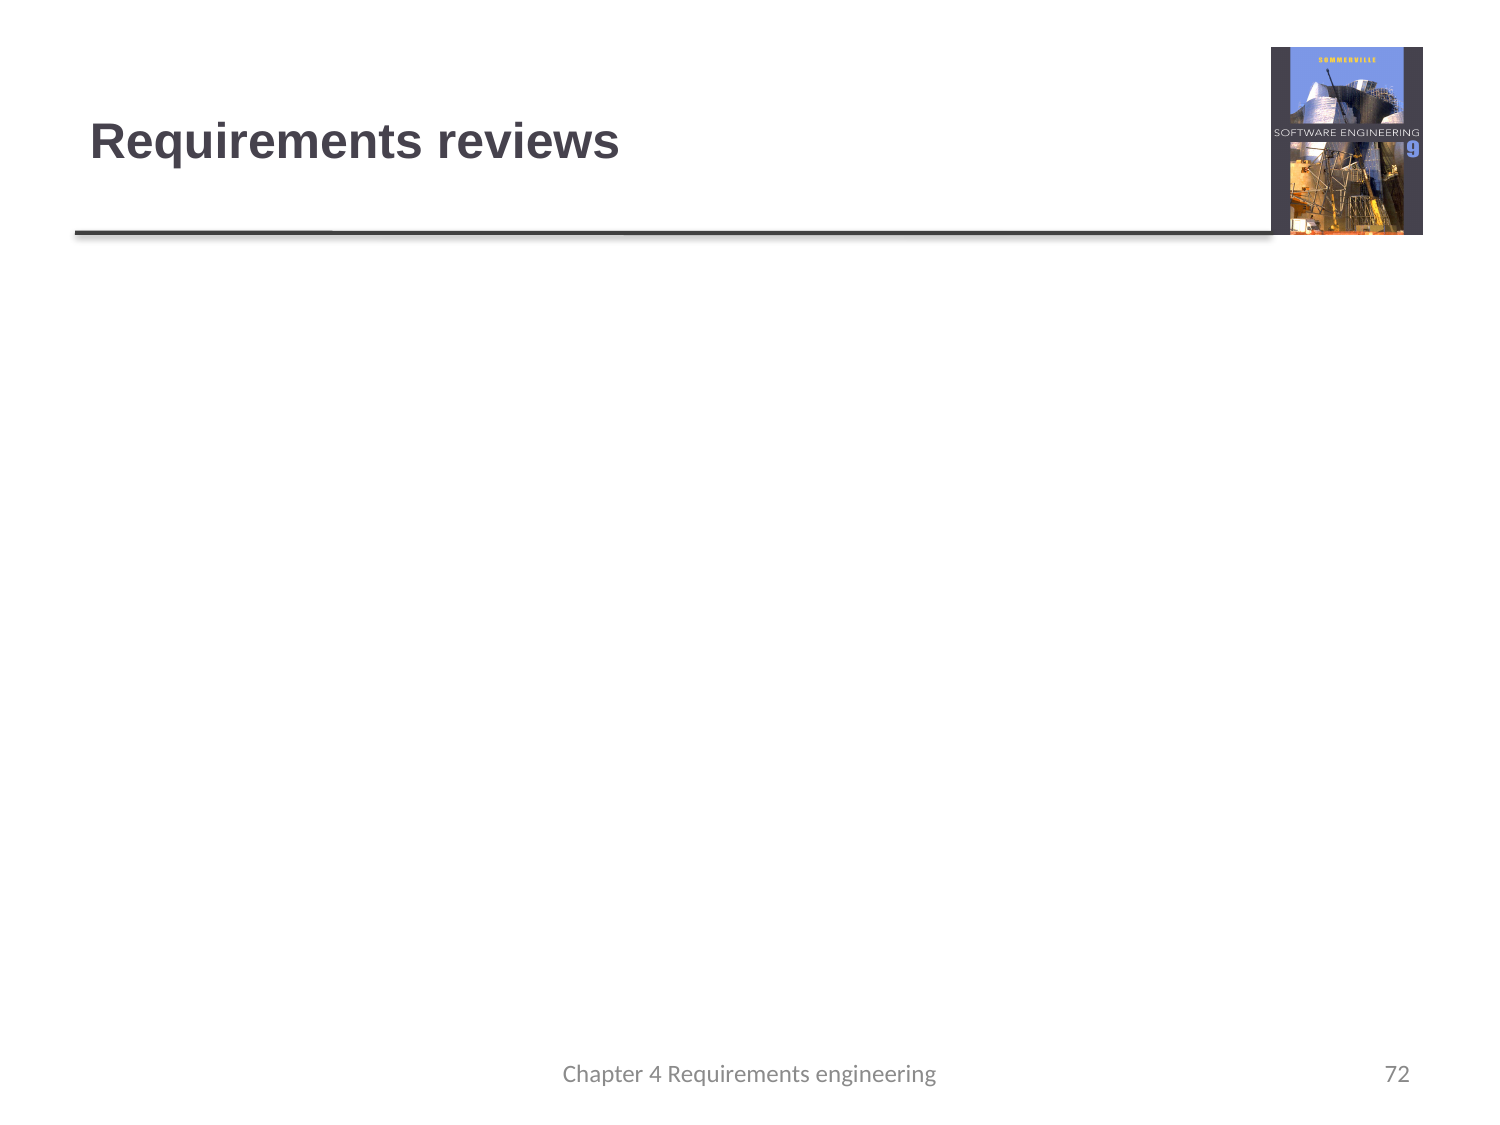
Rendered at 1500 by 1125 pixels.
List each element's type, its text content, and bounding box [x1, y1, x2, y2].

slide_number 72 [1074, 1042, 1425, 1103]
footer Chapter 4 Requirements engineering [512, 1042, 988, 1103]
title Requirements reviews [74, 44, 1272, 233]
picture [1272, 47, 1423, 235]
